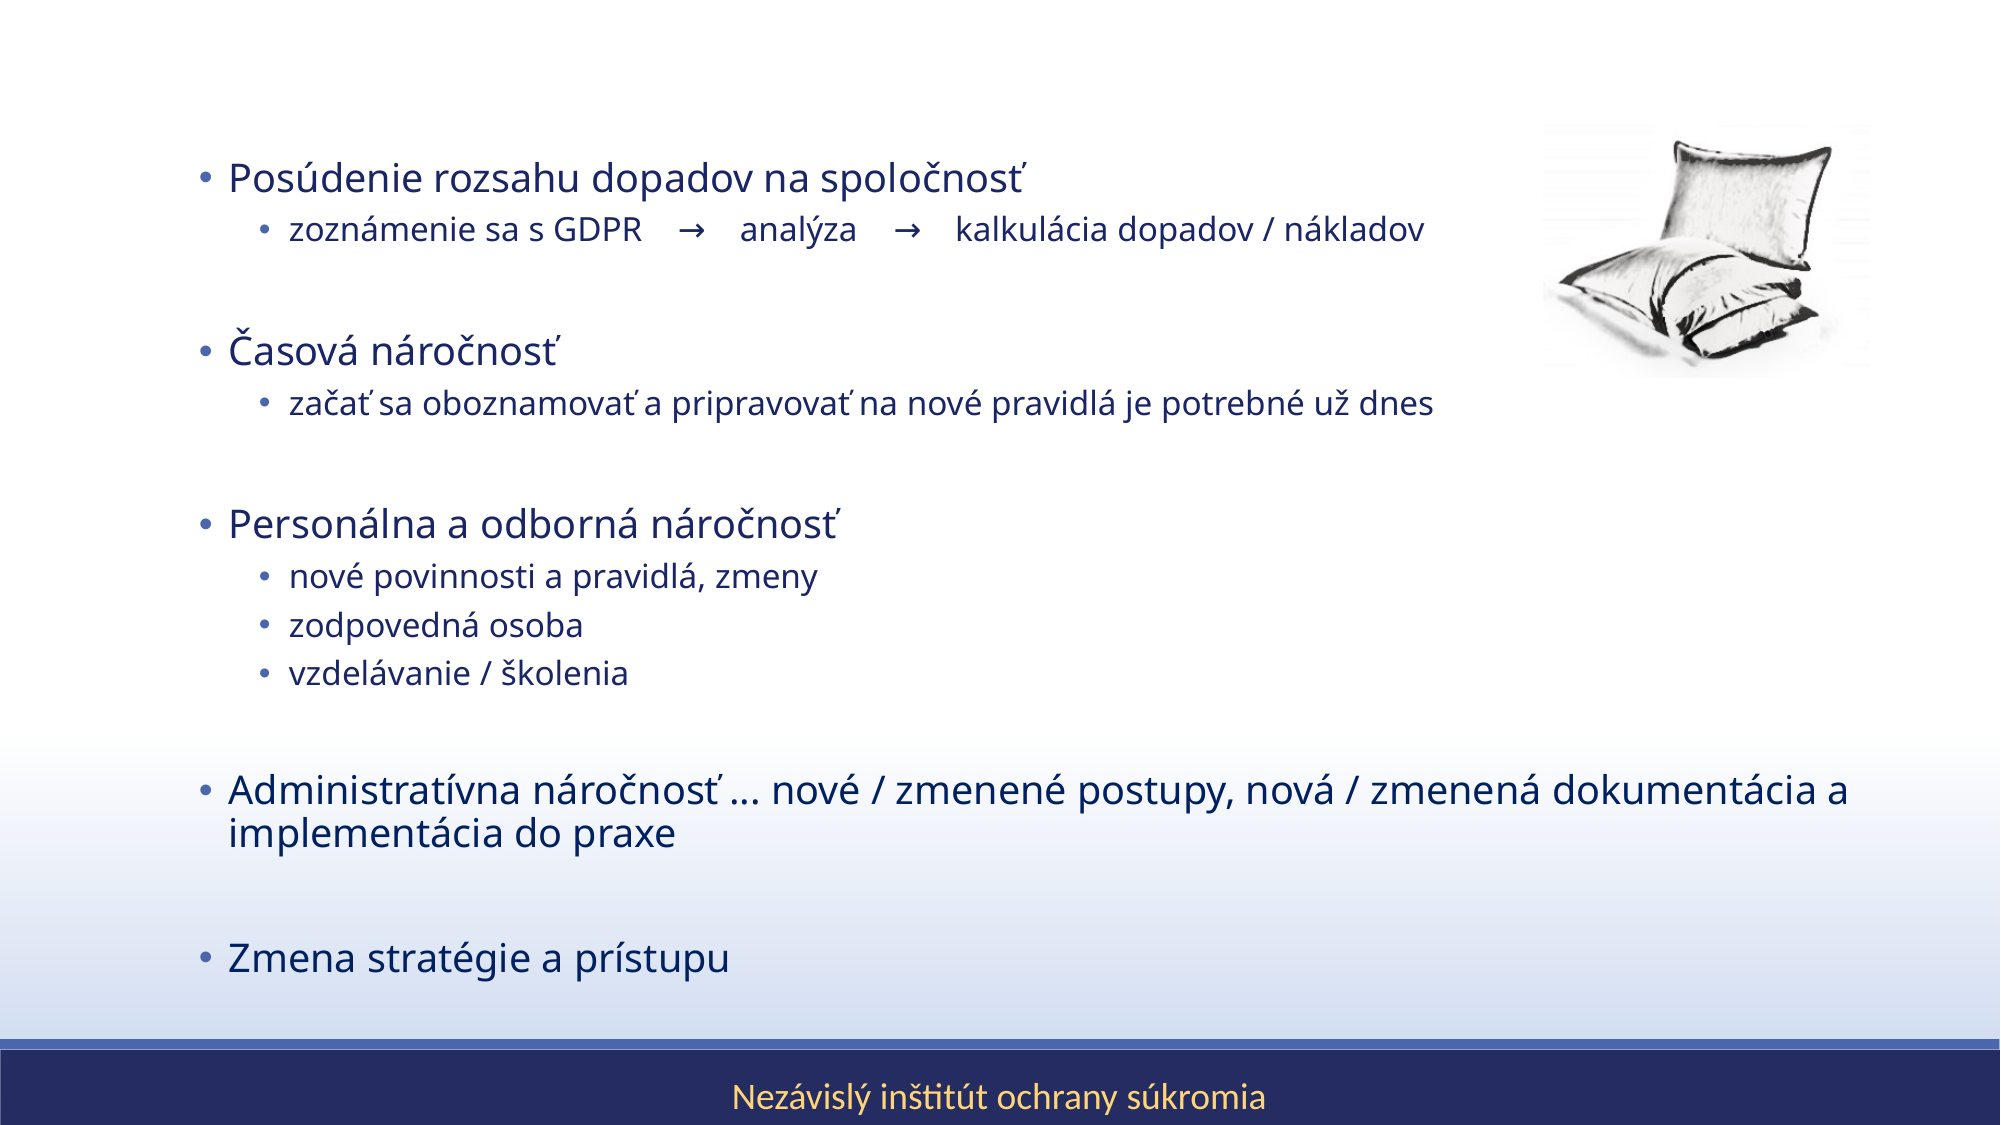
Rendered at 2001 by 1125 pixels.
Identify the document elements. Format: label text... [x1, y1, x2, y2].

list Posúdenie rozsahu dopadov na spoločnosť zoznámenie sa s GDPR → analýza → kalkulácia dopadov / nákladov Časová náročnosť začať sa oboznamovať a pripravovať na nové pravidlá je potrebné už dnes Personálna a odborná náročnosť nové povinnosti a pravidlá, zmeny zodpovedná osoba vzdelávanie / školenia Administratívna náročnosť ... nové / zmenené postupy, nová / zmenená dokumentácia a implementácia do praxe Zmena stratégie a prístupu [165, 99, 1870, 1065]
picture [1542, 123, 1871, 379]
text_box Nezávislý inštitút ochrany súkromia [717, 1064, 1293, 1125]
